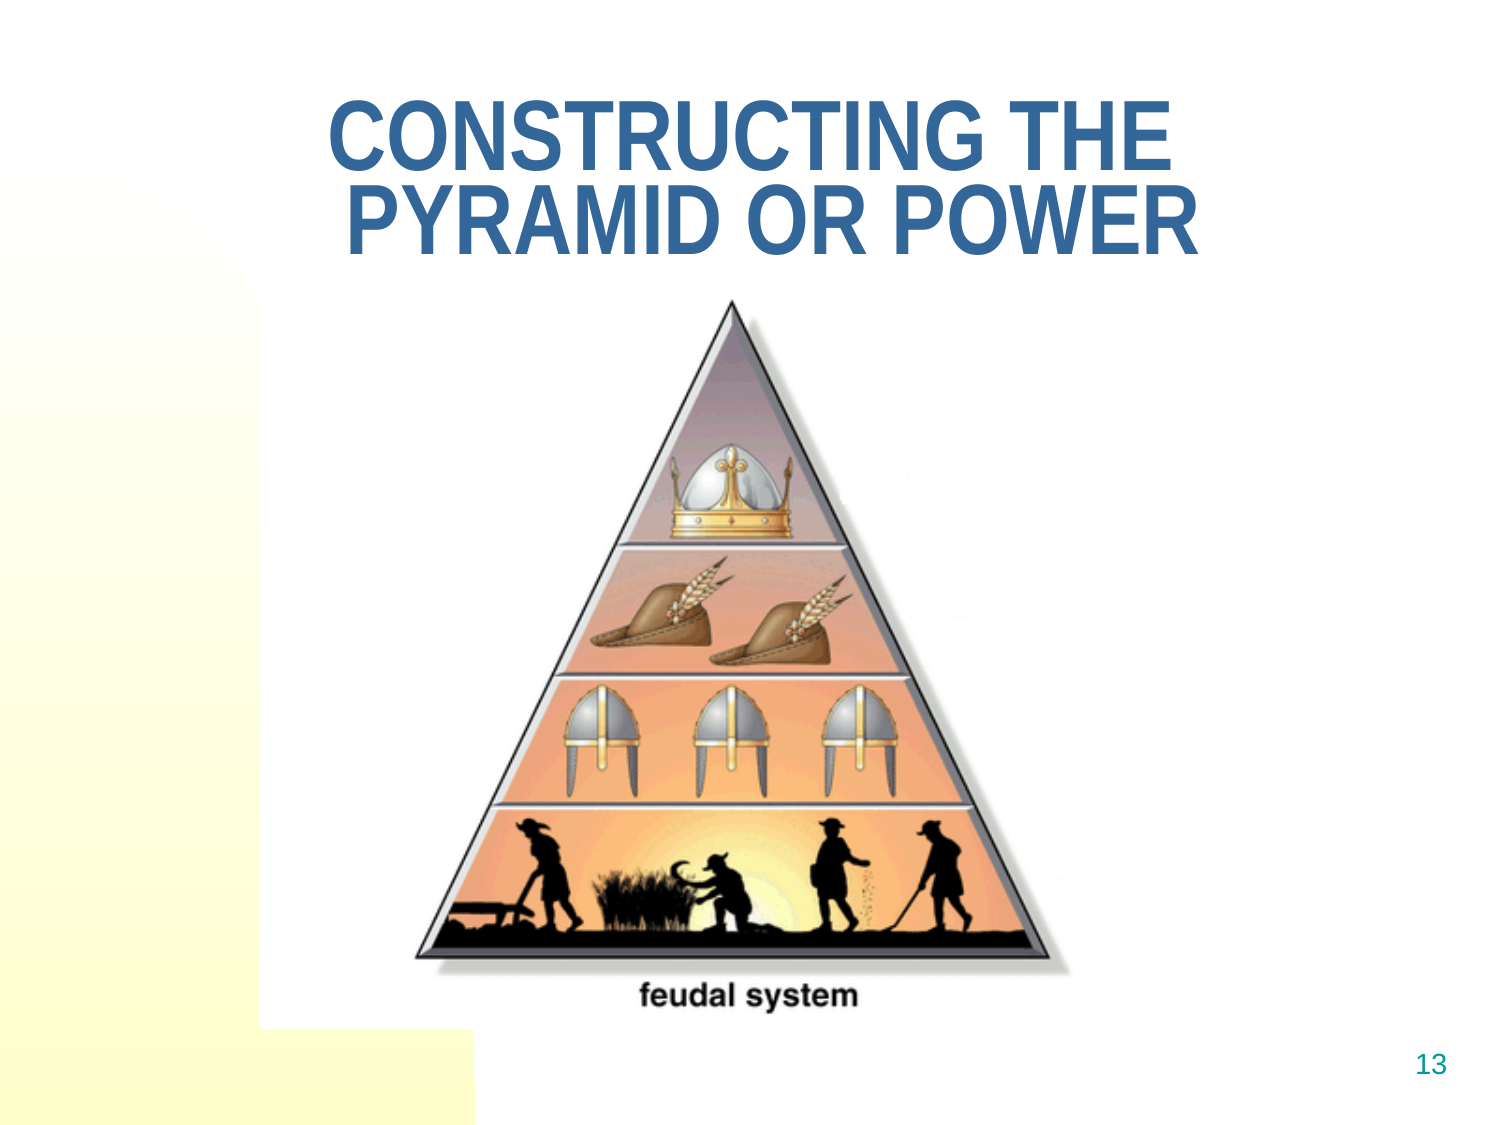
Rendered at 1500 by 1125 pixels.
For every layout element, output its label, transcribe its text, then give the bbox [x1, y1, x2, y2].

picture [260, 274, 1213, 1029]
title CONSTRUCTING THE PYRAMID OR POWER [74, 74, 1451, 301]
slide_number 13 [1149, 1025, 1463, 1100]
